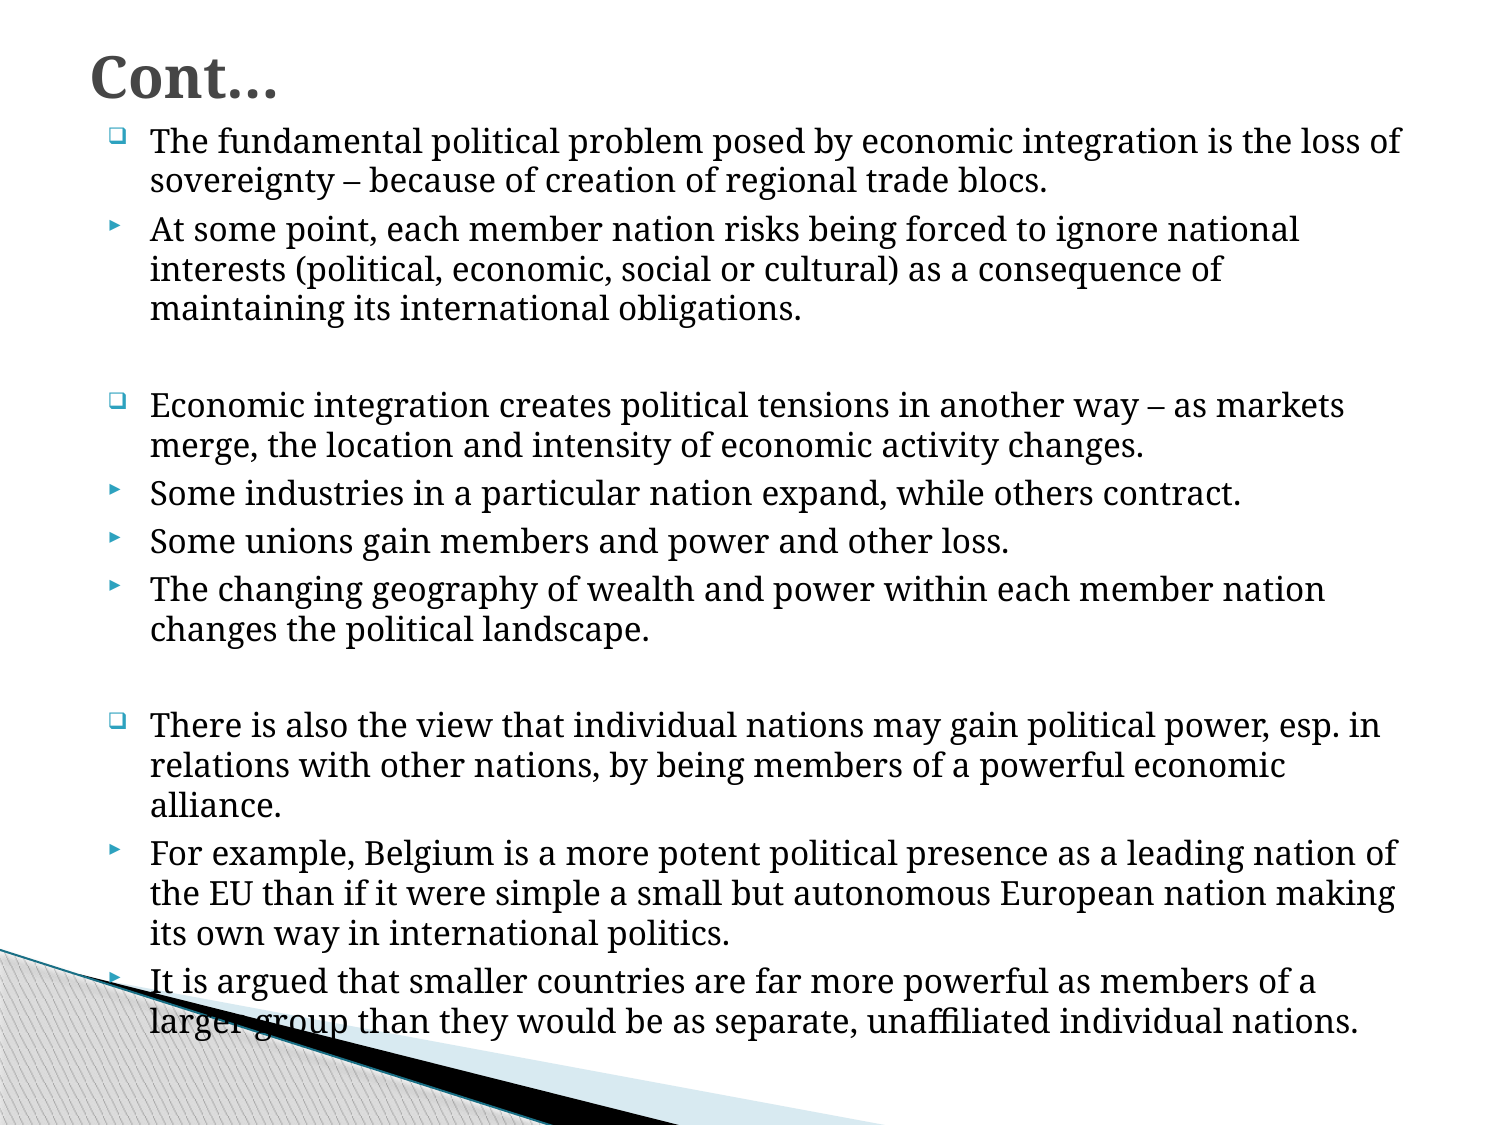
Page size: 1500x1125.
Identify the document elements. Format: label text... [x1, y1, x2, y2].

title Cont… [75, 24, 1425, 125]
list The fundamental political problem posed by economic integration is the loss of sovereignty – because of creation of regional trade blocs. At some point, each member nation risks being forced to ignore national interests (political, economic, social or cultural) as a consequence of maintaining its international obligations. Economic integration creates political tensions in another way – as markets merge, the location and intensity of economic activity changes. Some industries in a particular nation expand, while others contract. Some unions gain members and power and other loss. The changing geography of wealth and power within each member nation changes the political landscape. There is also the view that individual nations may gain political power, esp. in relations with other nations, by being members of a powerful economic alliance. For example, Belgium is a more potent political presence as a leading nation of the EU than if it were simple a small but autonomous European nation making its own way in international politics. It is argued that smaller countries are far more powerful as members of a larger group than they would be as separate, unaffiliated individual nations. [75, 125, 1425, 1050]
